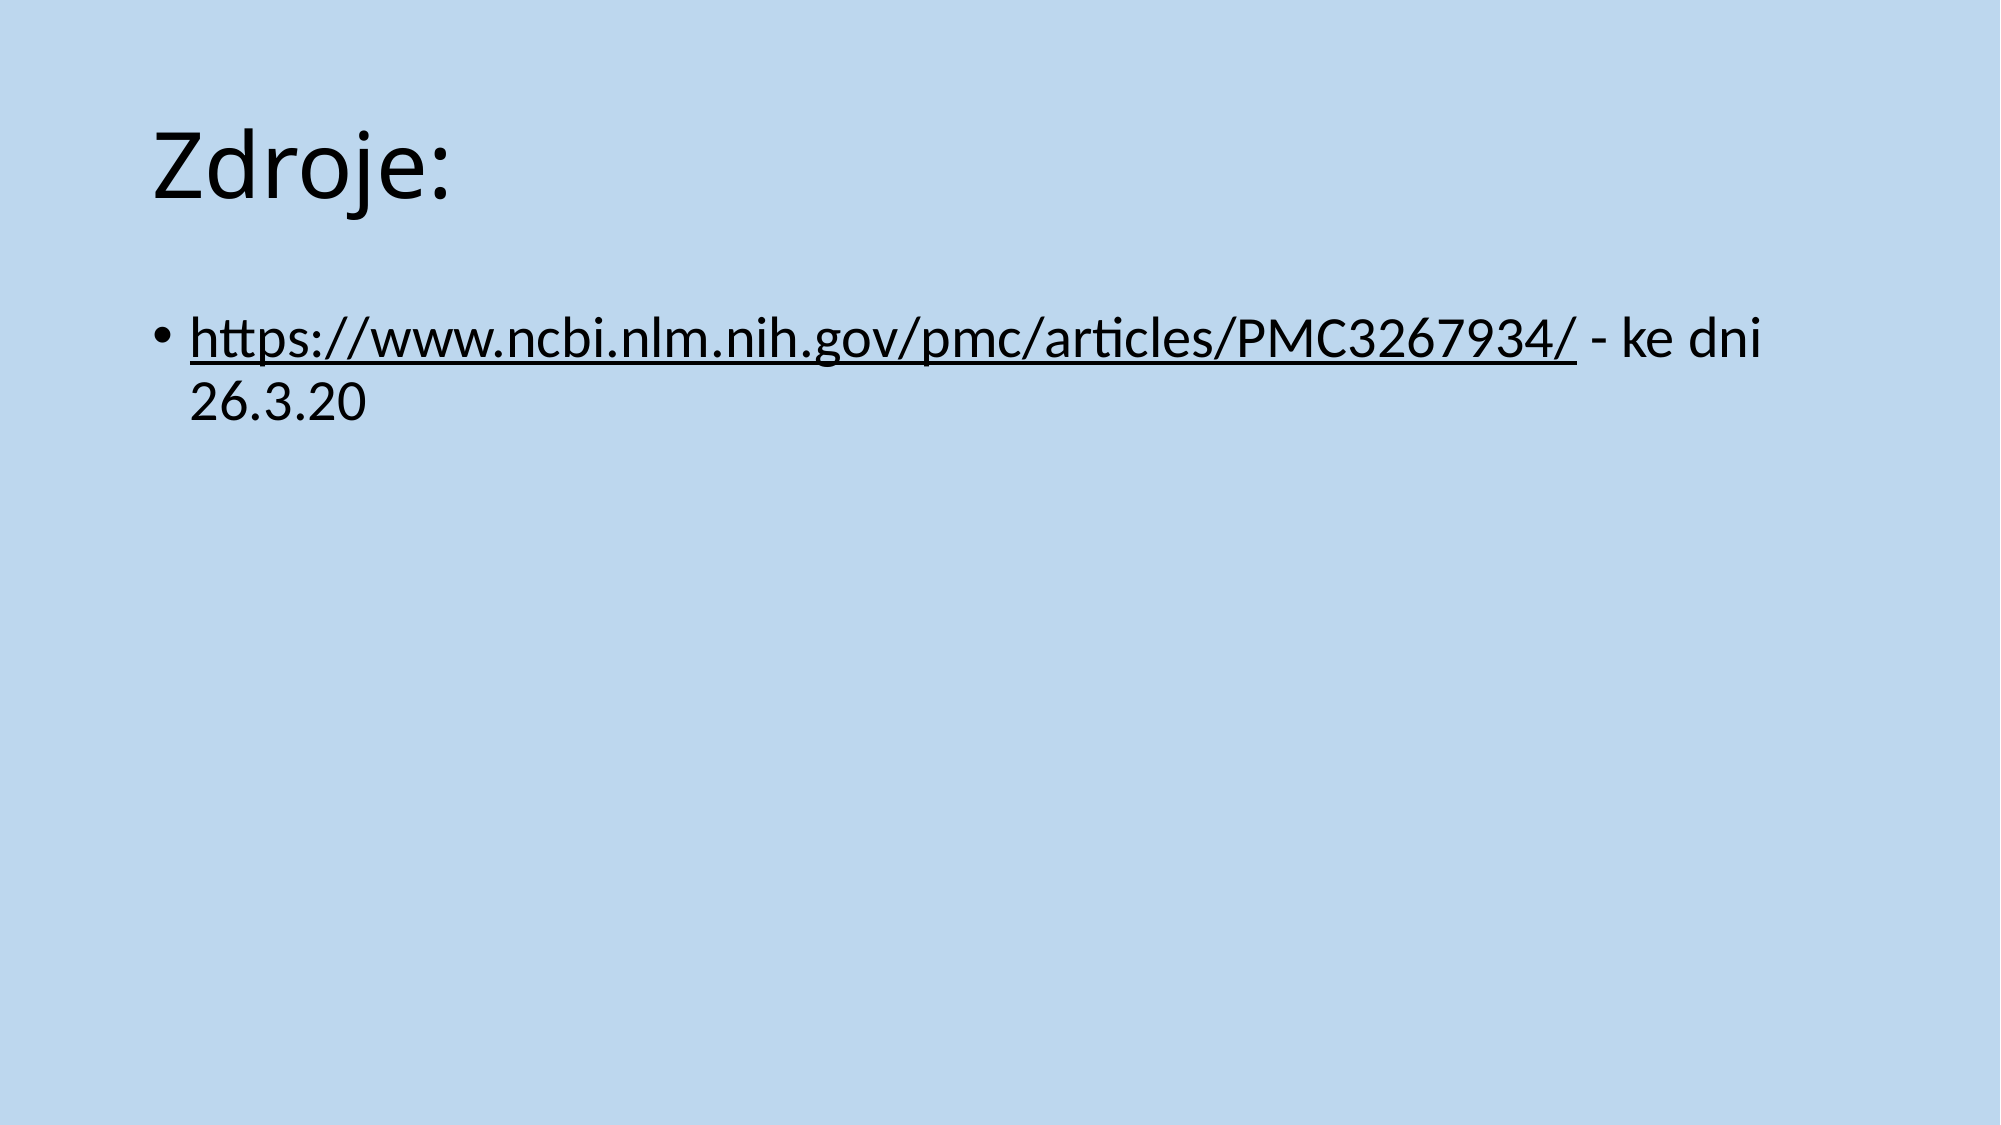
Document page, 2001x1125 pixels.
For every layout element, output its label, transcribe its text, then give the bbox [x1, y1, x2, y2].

list https://www.ncbi.nlm.nih.gov/pmc/articles/PMC3267934/ - ke dni 26.3.20 [137, 299, 1863, 1014]
title Zdroje: [137, 59, 1863, 278]
